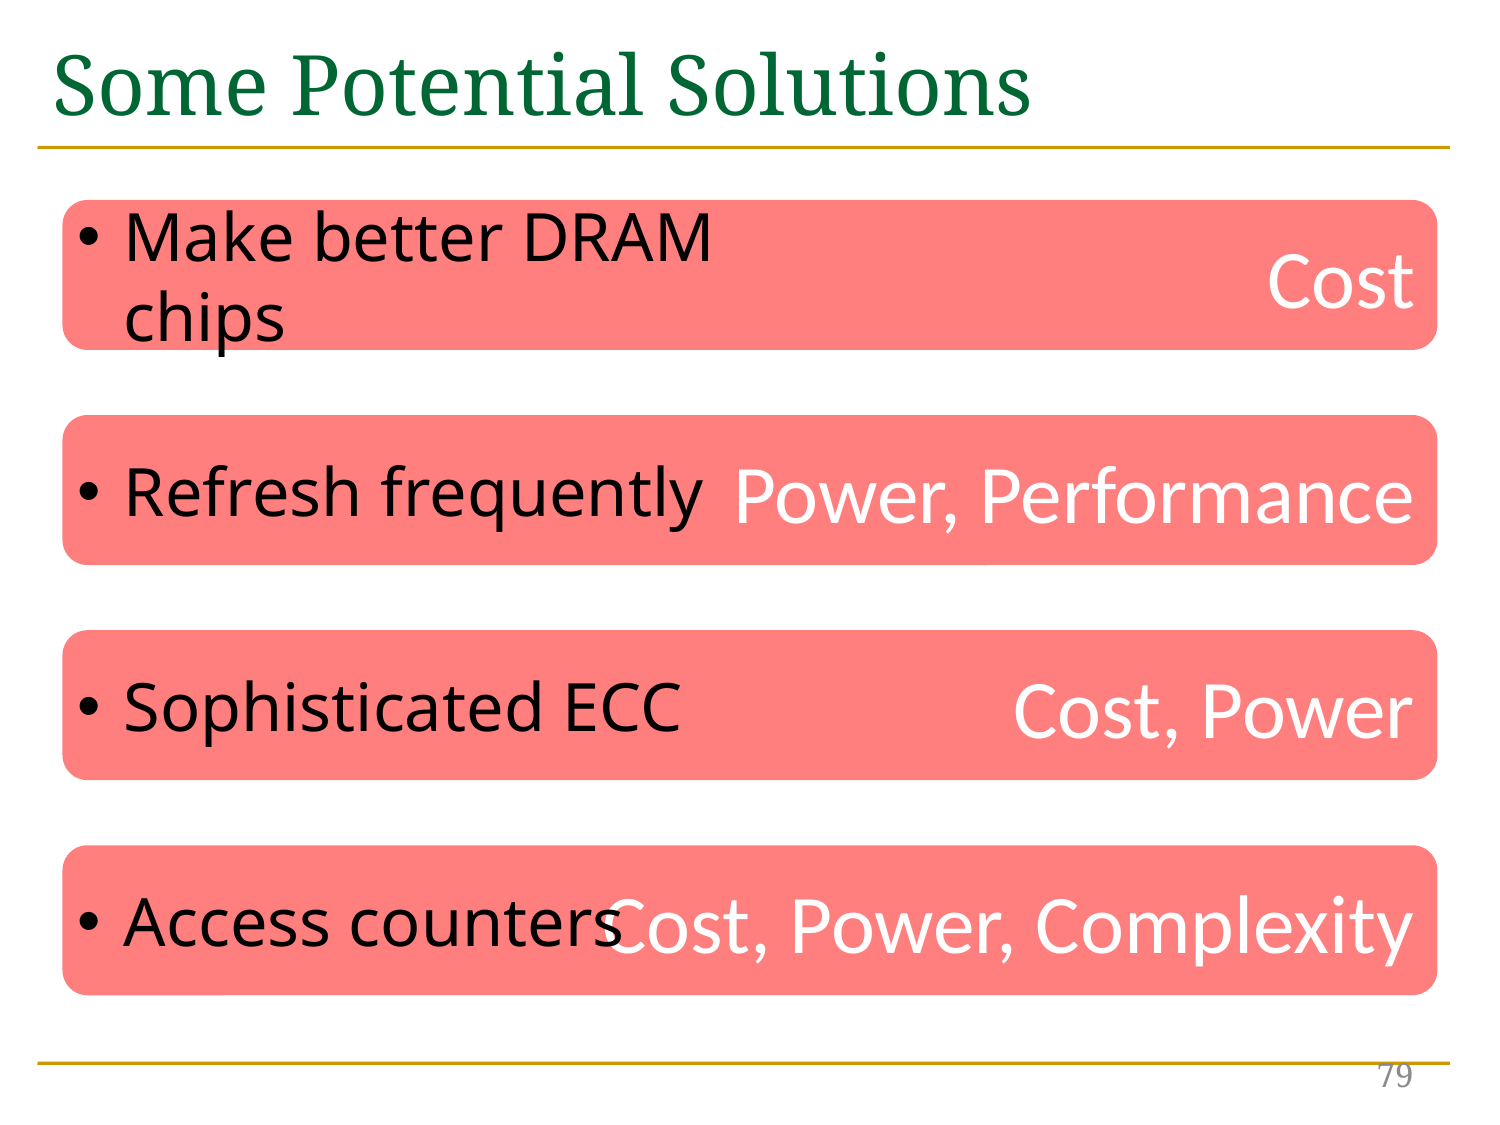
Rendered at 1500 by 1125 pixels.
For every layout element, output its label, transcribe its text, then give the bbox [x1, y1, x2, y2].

title Some Potential Solutions [37, 24, 1450, 200]
text_box Access counters [62, 845, 750, 996]
text_box Power, Performance [76, 412, 1440, 568]
text_box Refresh frequently [62, 415, 750, 565]
text_box Cost, Power, Complexity [77, 843, 1440, 998]
slide_number 79 [1324, 1046, 1438, 1107]
text_box Sophisticated ECC [62, 630, 750, 781]
text_box Make better DRAM chips [62, 199, 900, 350]
text_box Cost, Power [77, 628, 1440, 783]
text_box Cost [77, 197, 1440, 353]
